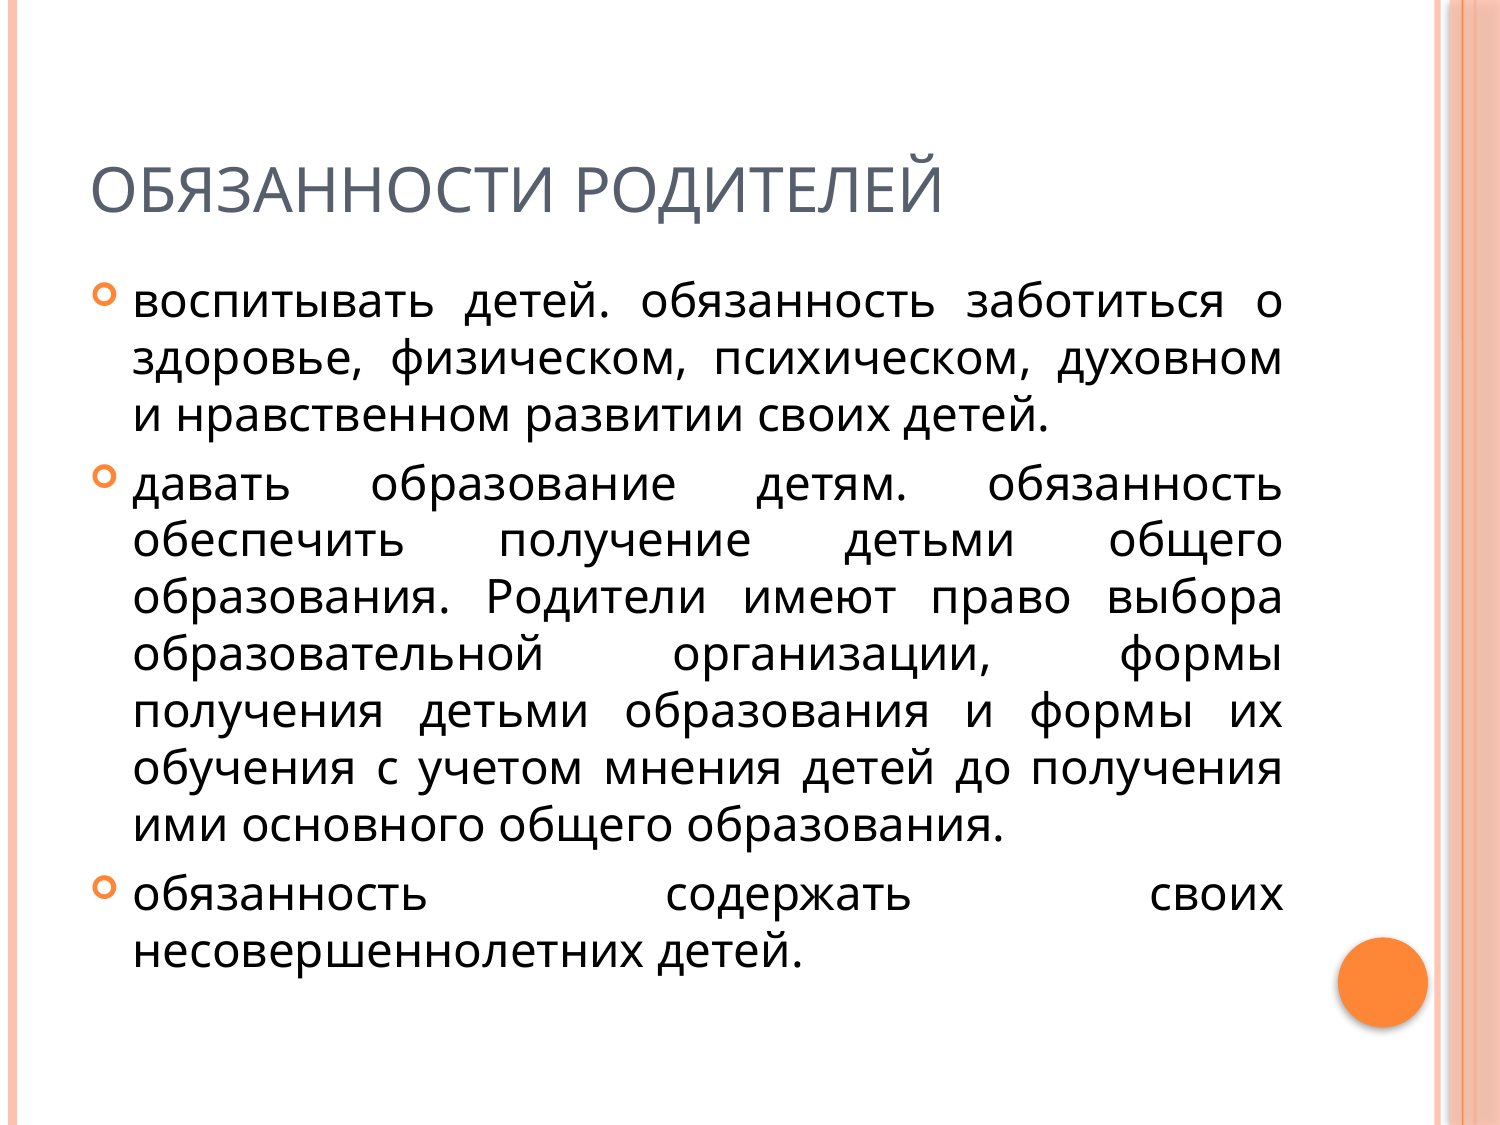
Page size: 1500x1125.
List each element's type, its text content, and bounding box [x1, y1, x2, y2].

title обязанности родителей [75, 45, 1300, 233]
list воспитывать детей. обязанность заботиться о здоровье, физическом, психическом, духовном и нравственном развитии своих детей. давать образование детям. обязанность обеспечить получение детьми общего образования. Родители имеют право выбора образовательной организации, формы получения детьми образования и формы их обучения с учетом мнения детей до получения ими основного общего образования. обязанность содержать своих несовершеннолетних детей. [75, 262, 1300, 1062]
